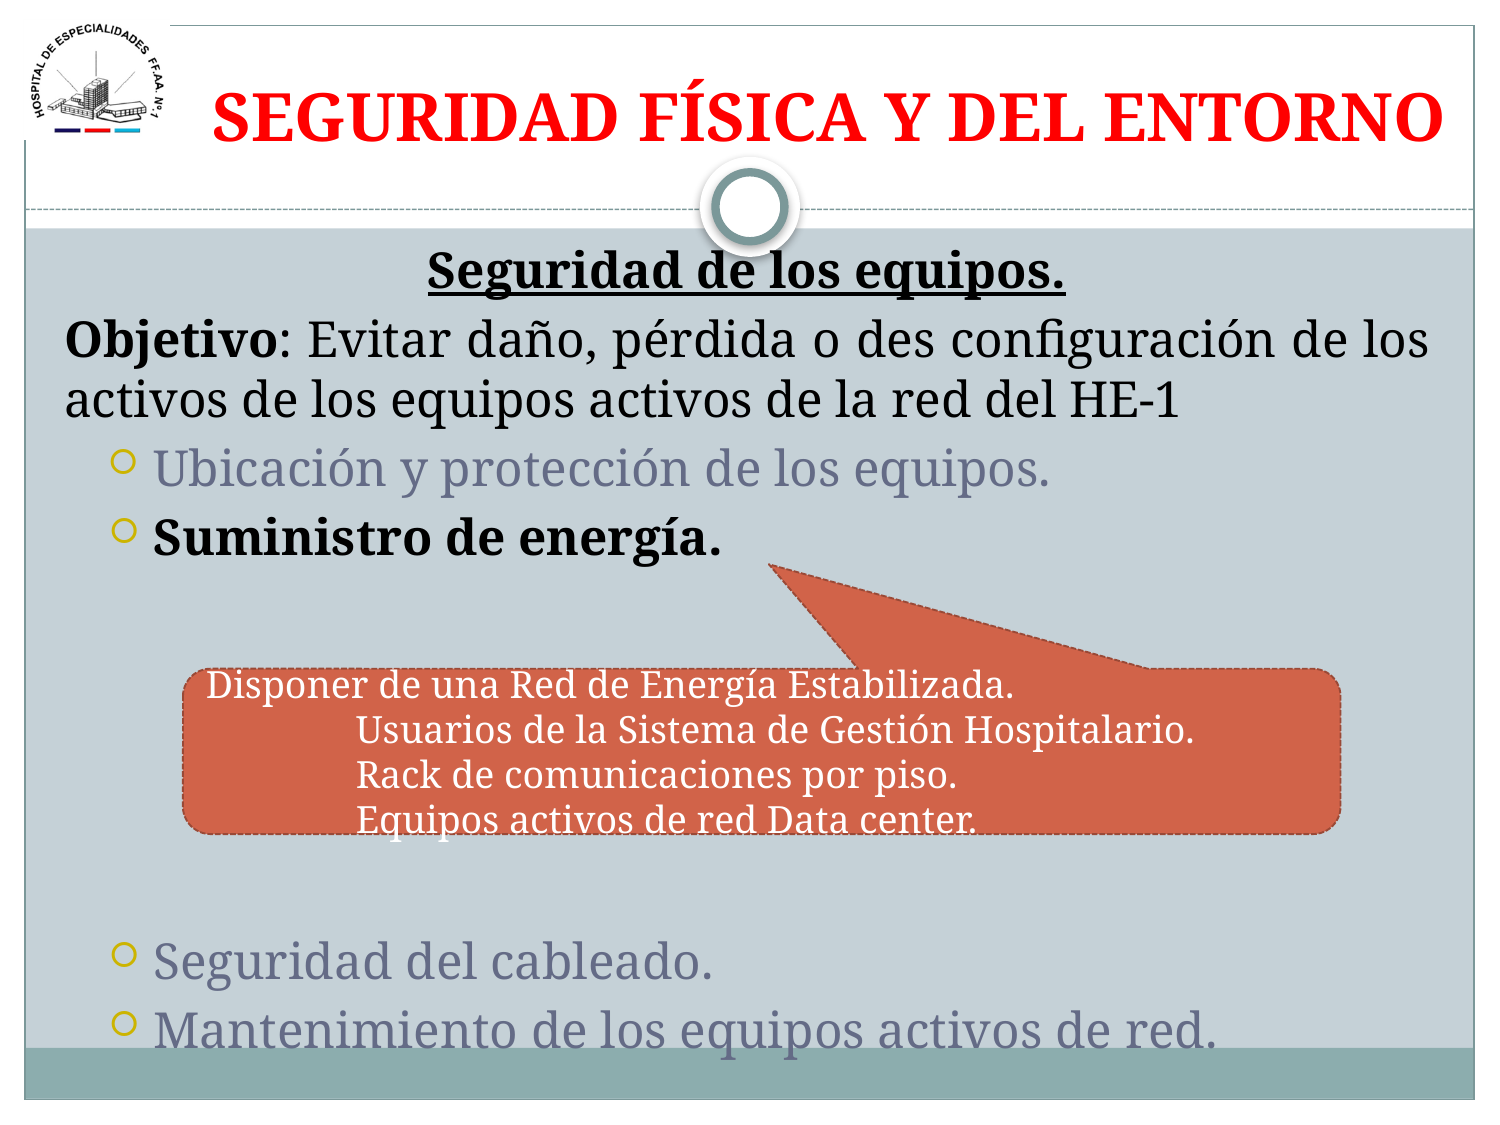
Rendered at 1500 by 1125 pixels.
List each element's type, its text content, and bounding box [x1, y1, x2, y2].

list Seguridad de los equipos. Objetivo: Evitar daño, pérdida o des configuración de los activos de los equipos activos de la red del HE-1 Ubicación y protección de los equipos. Suministro de energía. Seguridad del cableado. Mantenimiento de los equipos activos de red. [49, 231, 1445, 1071]
title SEGURIDAD FÍSICA Y DEL ENTORNO [129, 37, 1500, 162]
picture [23, 18, 170, 140]
text_box Disponer de una Red de Energía Estabilizada. Usuarios de la Sistema de Gestión Hospitalario. Rack de comunicaciones por piso. Equipos activos de red Data center. [181, 563, 1342, 836]
